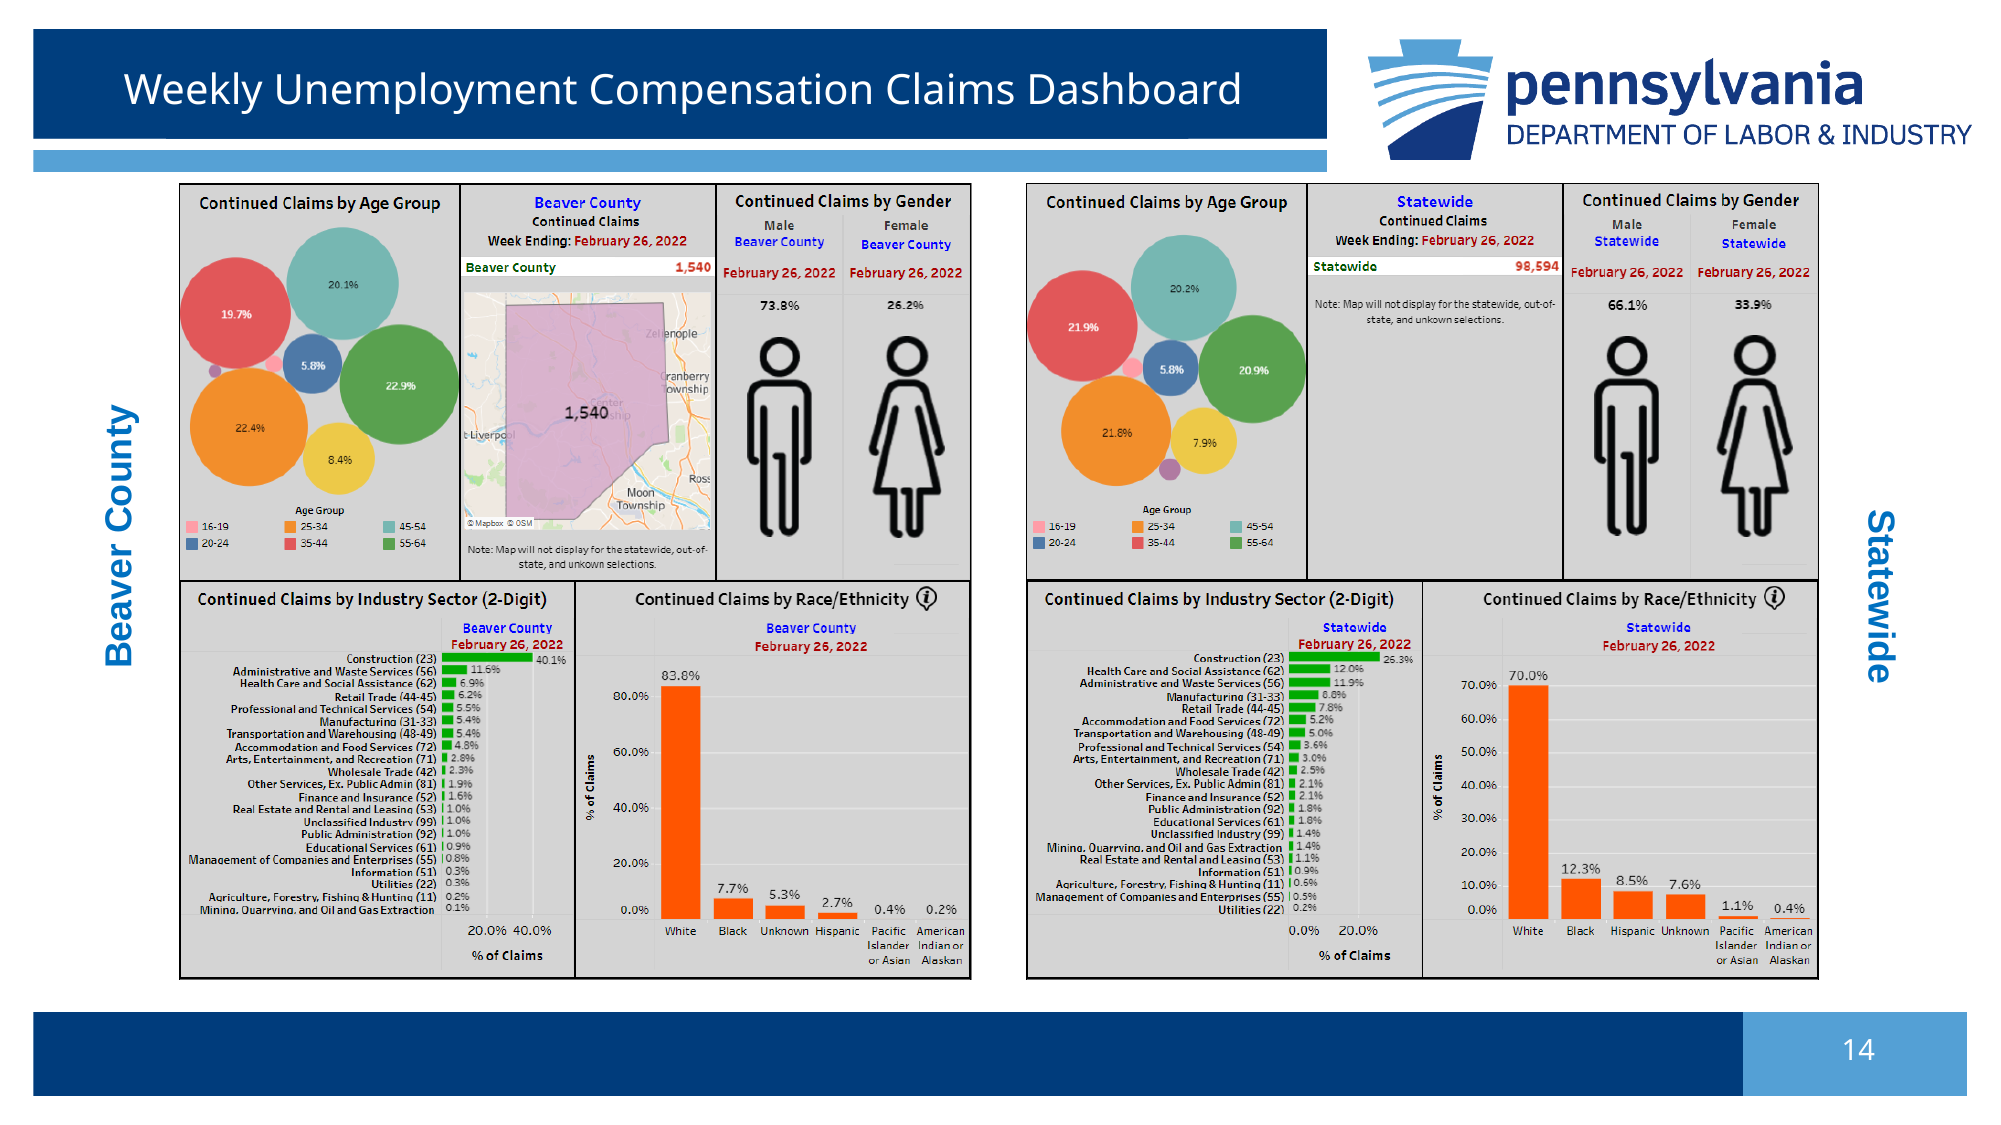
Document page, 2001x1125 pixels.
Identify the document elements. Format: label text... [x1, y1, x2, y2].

slide_number 14 [1749, 1012, 1967, 1091]
picture [33, 29, 1972, 172]
text_box Statewide [1837, 494, 1914, 751]
picture [33, 1012, 1967, 1096]
text_box Beaver County [86, 350, 163, 684]
picture [1025, 183, 1819, 981]
title Weekly Unemployment Compensation Claims Dashboard [33, 29, 1334, 146]
picture [179, 183, 972, 981]
